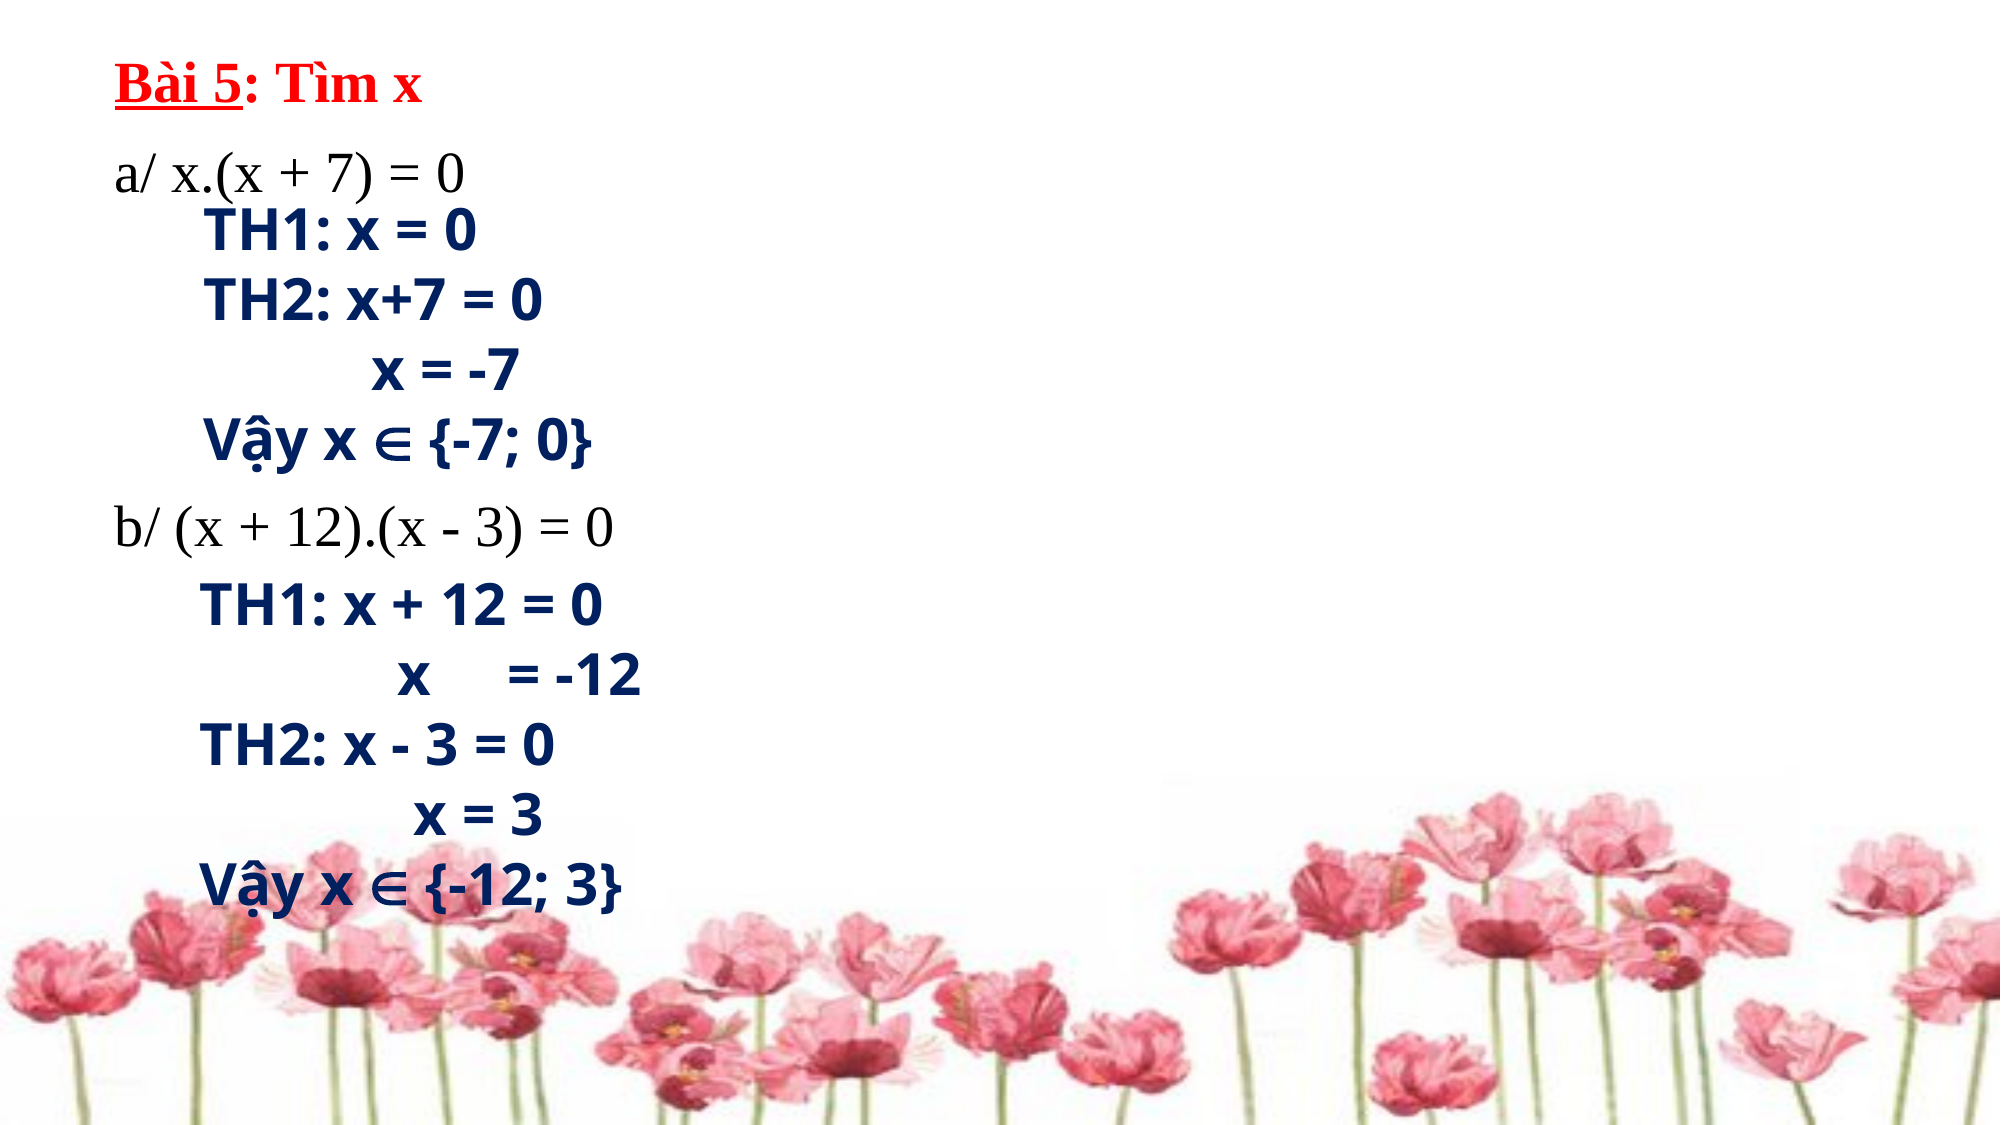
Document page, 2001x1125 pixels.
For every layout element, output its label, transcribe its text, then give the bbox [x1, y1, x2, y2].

list Bài 5: Tìm x a/ x.(x + 7) = 0 b/ (x + 12).(x - 3) = 0 [99, 45, 981, 1005]
text_box TH1: x = 0 TH2: x+7 = 0 x = -7 Vậy x  {-7; 0} [188, 185, 608, 480]
text_box TH1: x + 12 = 0 x = -12 TH2: x - 3 = 0 x = 3 Vậy x  {-12; 3} [184, 559, 657, 925]
